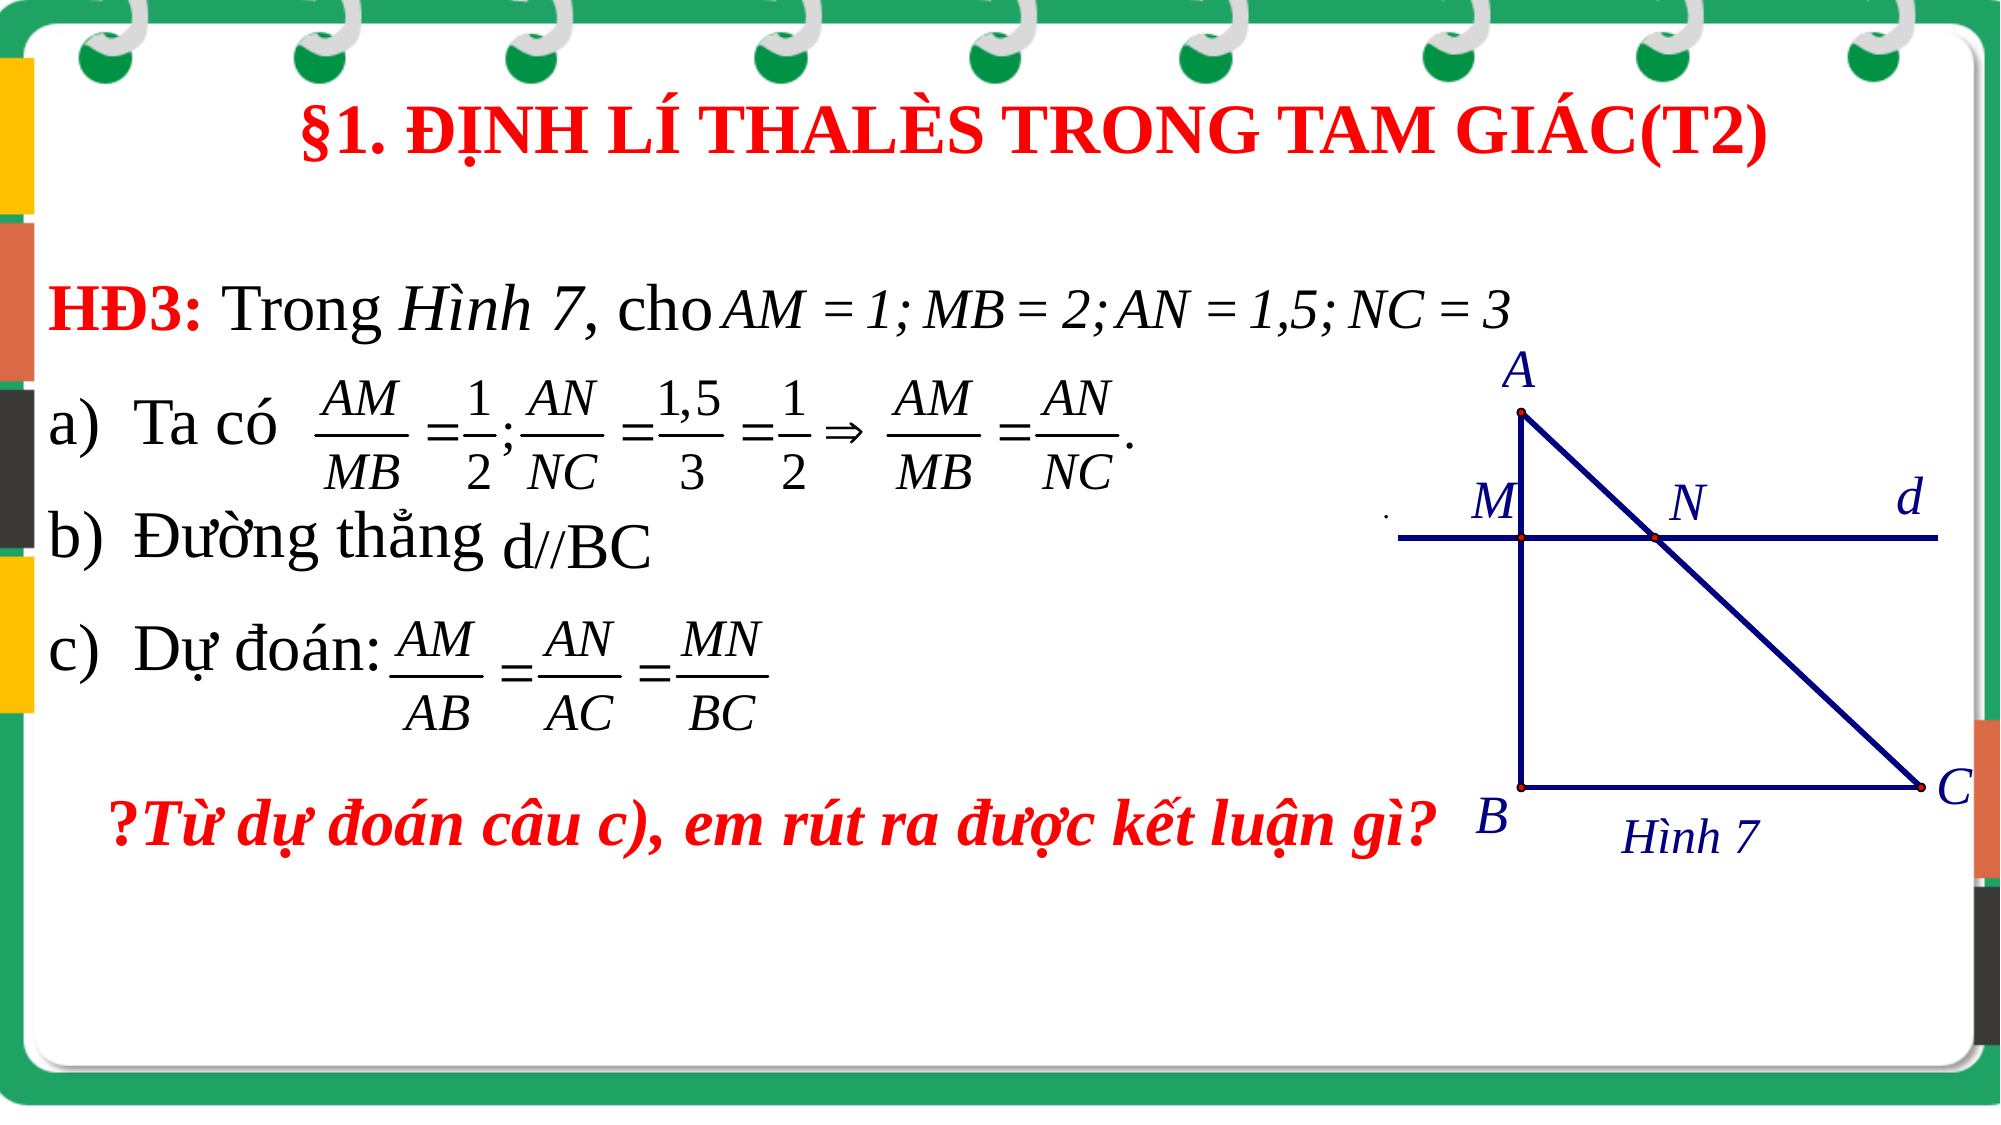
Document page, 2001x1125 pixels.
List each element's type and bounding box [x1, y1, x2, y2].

text_box [381, 606, 777, 743]
text_box [495, 512, 664, 583]
text_box [711, 279, 1523, 346]
picture [0, 0, 2000, 1125]
text_box [306, 364, 1142, 502]
